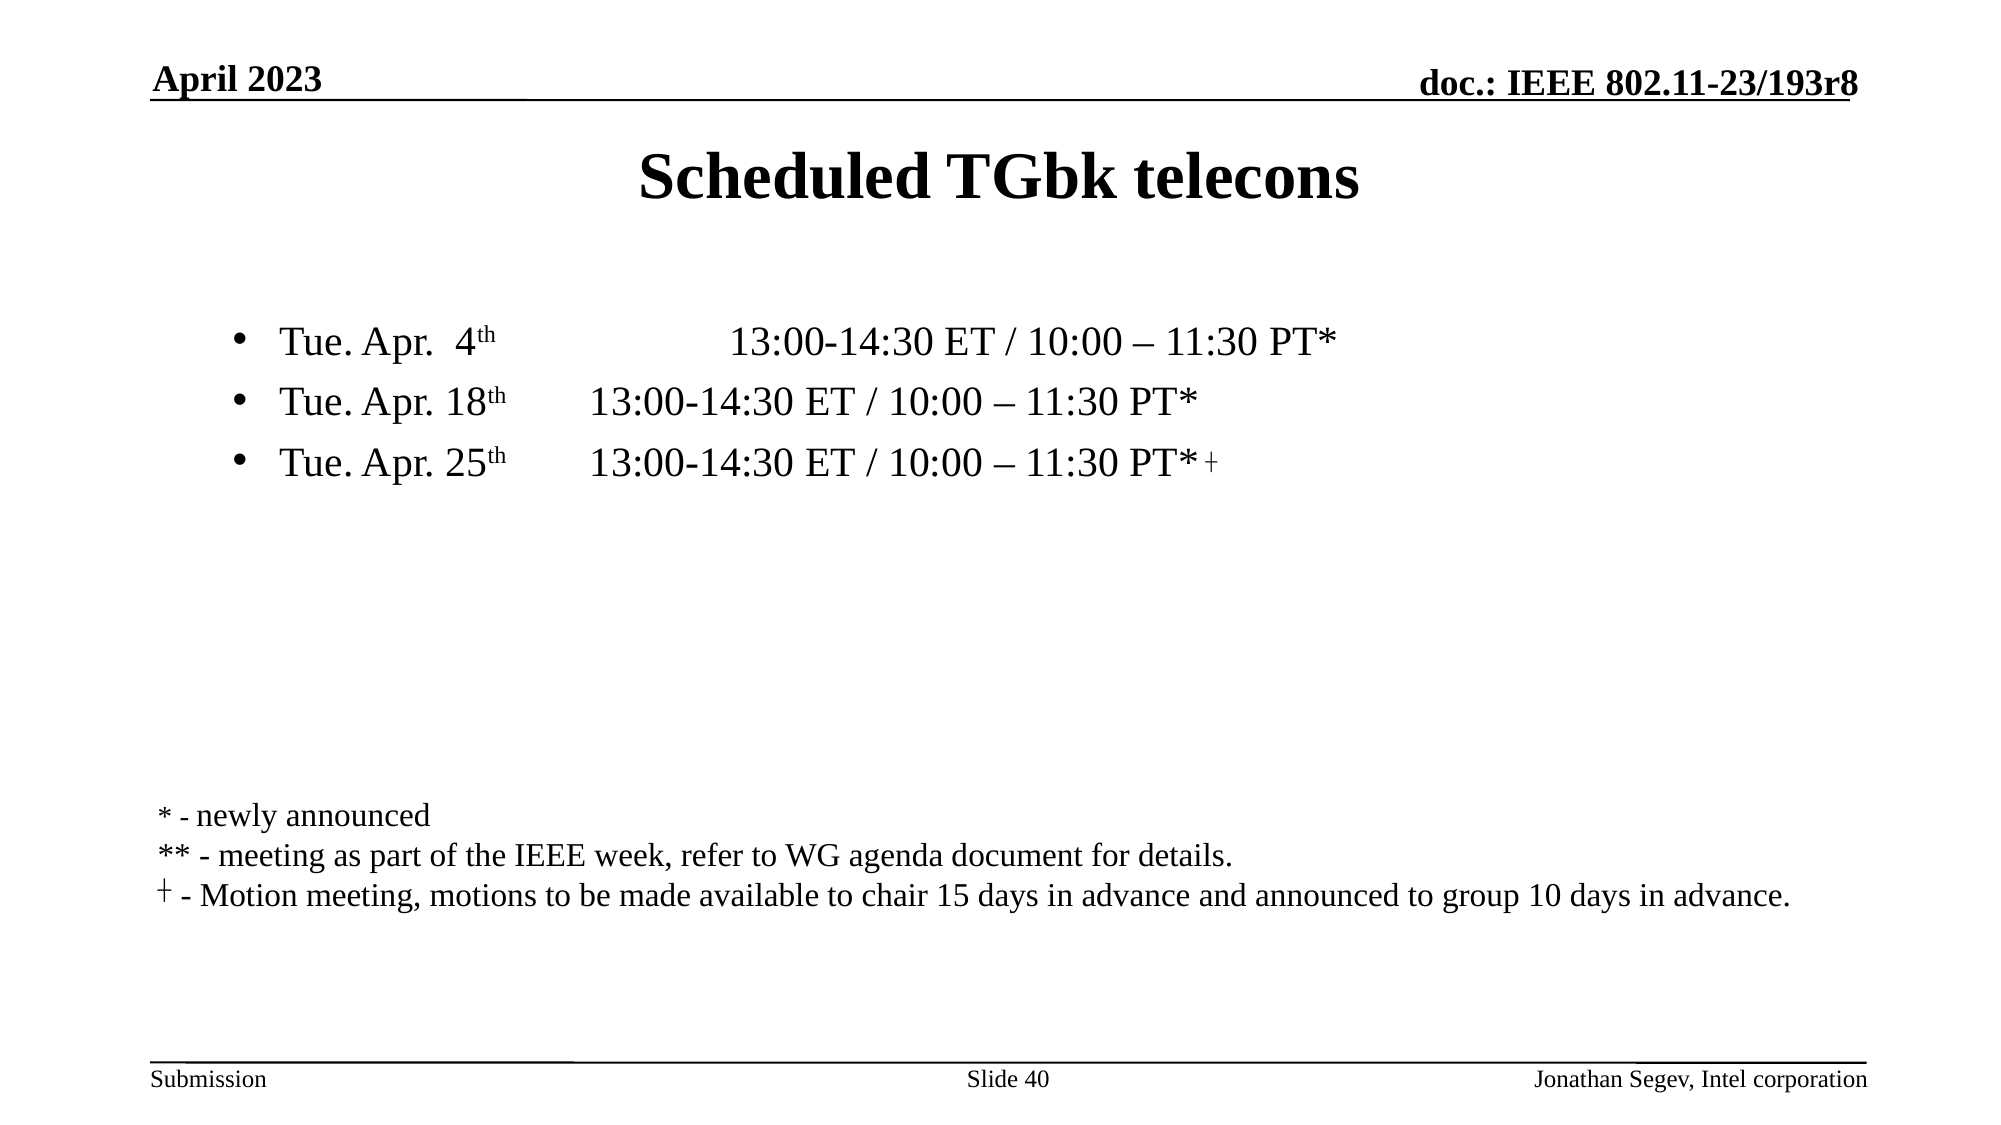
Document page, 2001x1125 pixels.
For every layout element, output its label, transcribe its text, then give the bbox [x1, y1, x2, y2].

title Scheduled TGbk telecons [149, 112, 1850, 232]
slide_number Slide 40 [950, 1061, 1067, 1123]
footer Jonathan Segev, Intel corporation [1171, 1061, 1869, 1093]
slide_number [152, 54, 563, 100]
text_box * - newly announced ** - meeting as part of the IEEE week, refer to WG agenda document for details. ┼ - Motion meeting, motions to be made available to chair 15 days in advance and announced to group 10 days in advance. [142, 785, 1897, 921]
text_box Tue. Apr. 4th 13:00-14:30 ET / 10:00 – 11:30 PT* Tue. Apr. 18th 13:00-14:30 ET / 10:00 – 11:30 PT* Tue. Apr. 25th 13:00-14:30 ET / 10:00 – 11:30 PT* ┼ [142, 305, 1815, 629]
